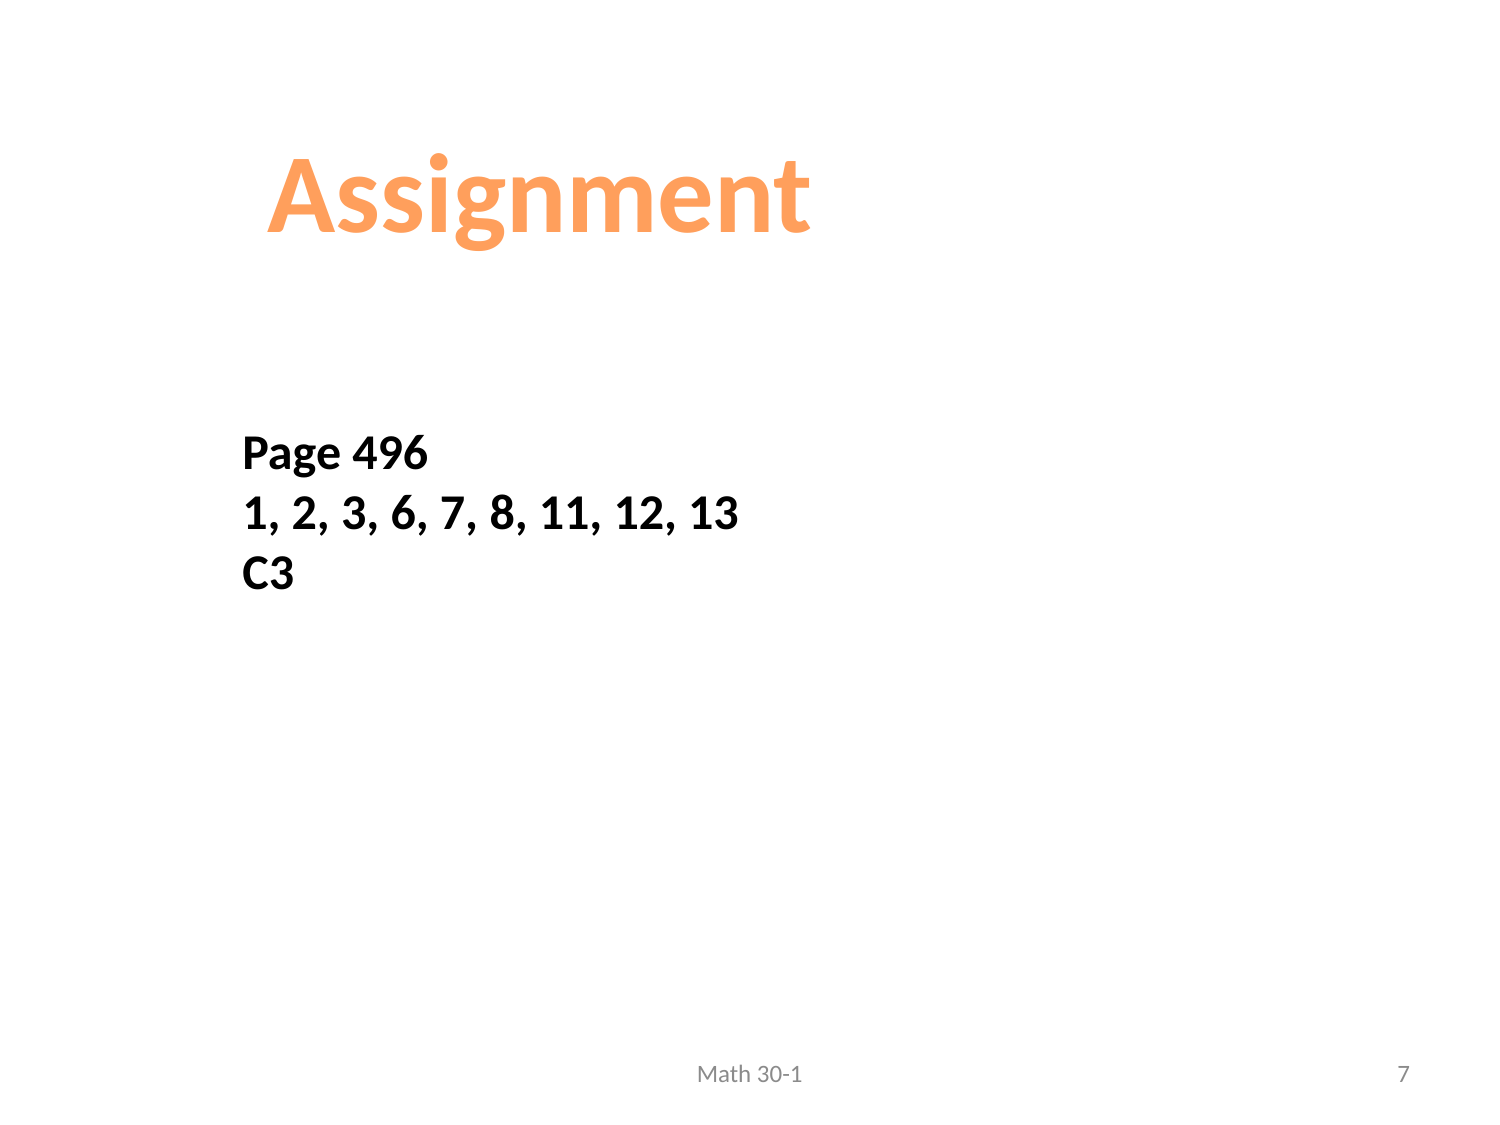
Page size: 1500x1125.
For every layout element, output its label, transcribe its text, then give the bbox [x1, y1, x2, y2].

text_box Assignment [252, 112, 829, 263]
text_box Page 496 1, 2, 3, 6, 7, 8, 11, 12, 13 C3 [227, 412, 755, 608]
footer Math 30-1 [512, 1042, 988, 1103]
slide_number 7 [1074, 1042, 1425, 1103]
